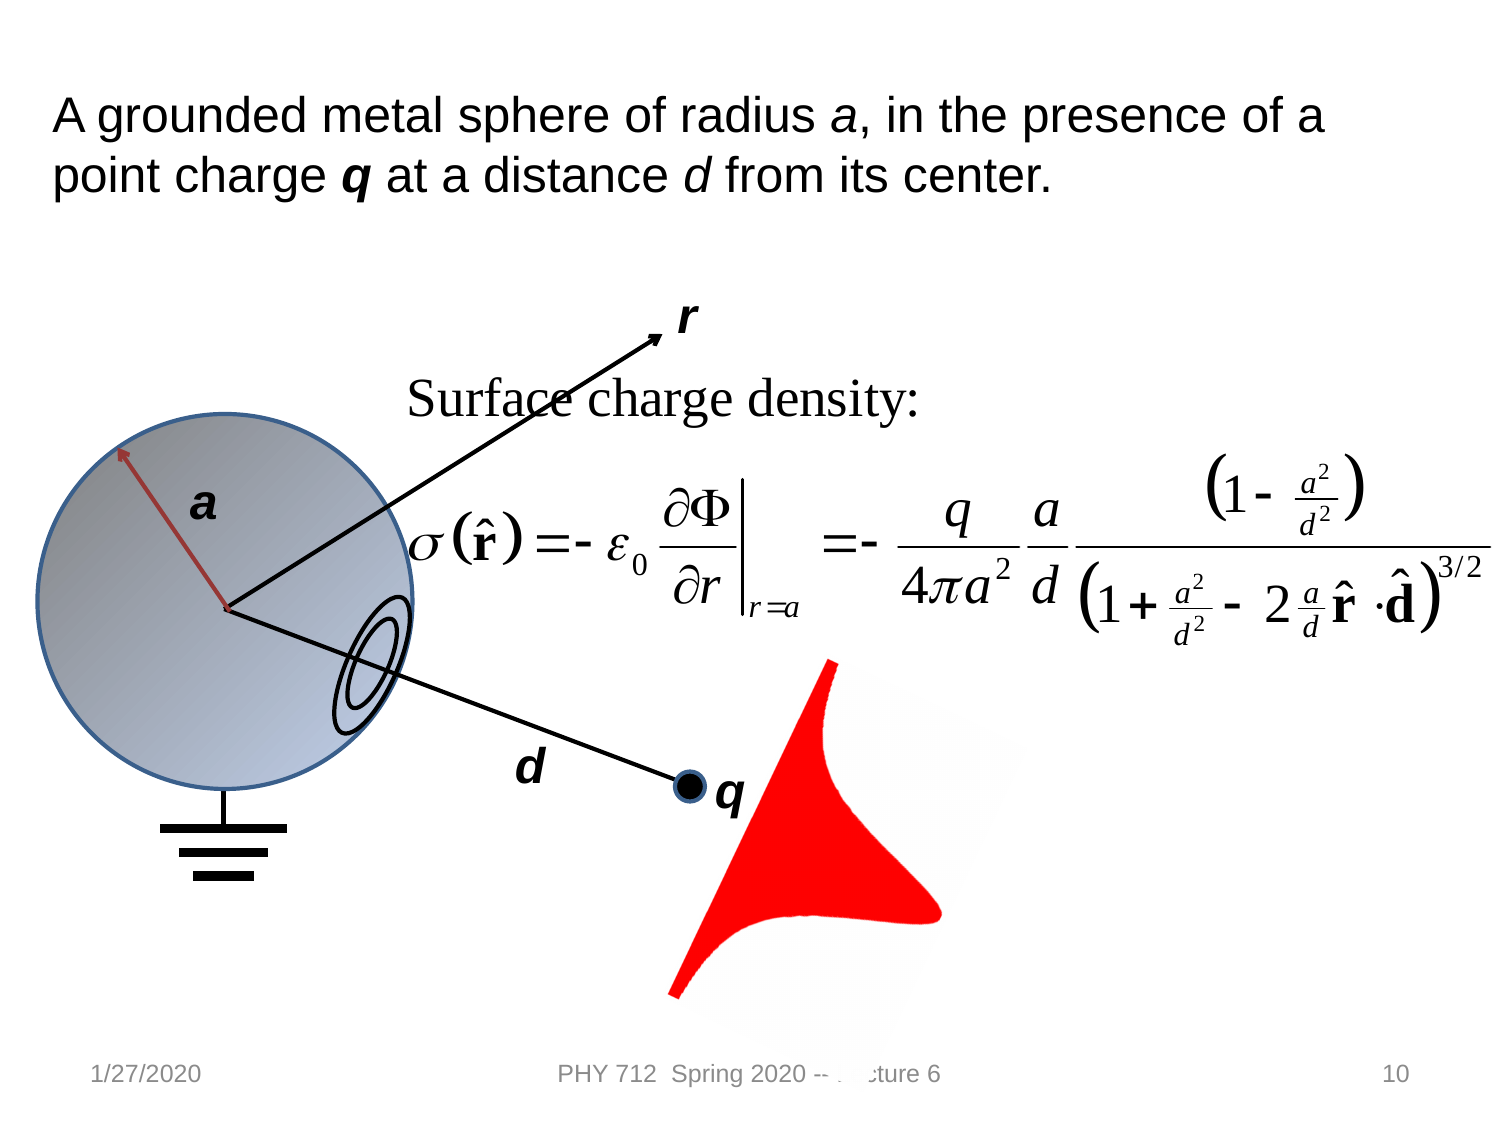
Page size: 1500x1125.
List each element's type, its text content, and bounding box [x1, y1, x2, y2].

footer PHY 712 Spring 2020 -- Lecture 6 [512, 1042, 988, 1103]
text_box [37, 276, 813, 938]
text_box A grounded metal sphere of radius a, in the presence of a point charge q at a distance d from its center. [37, 74, 1450, 210]
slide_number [75, 1042, 425, 1103]
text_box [403, 368, 1498, 662]
slide_number 10 [1074, 1042, 1425, 1103]
picture [653, 662, 1035, 1091]
